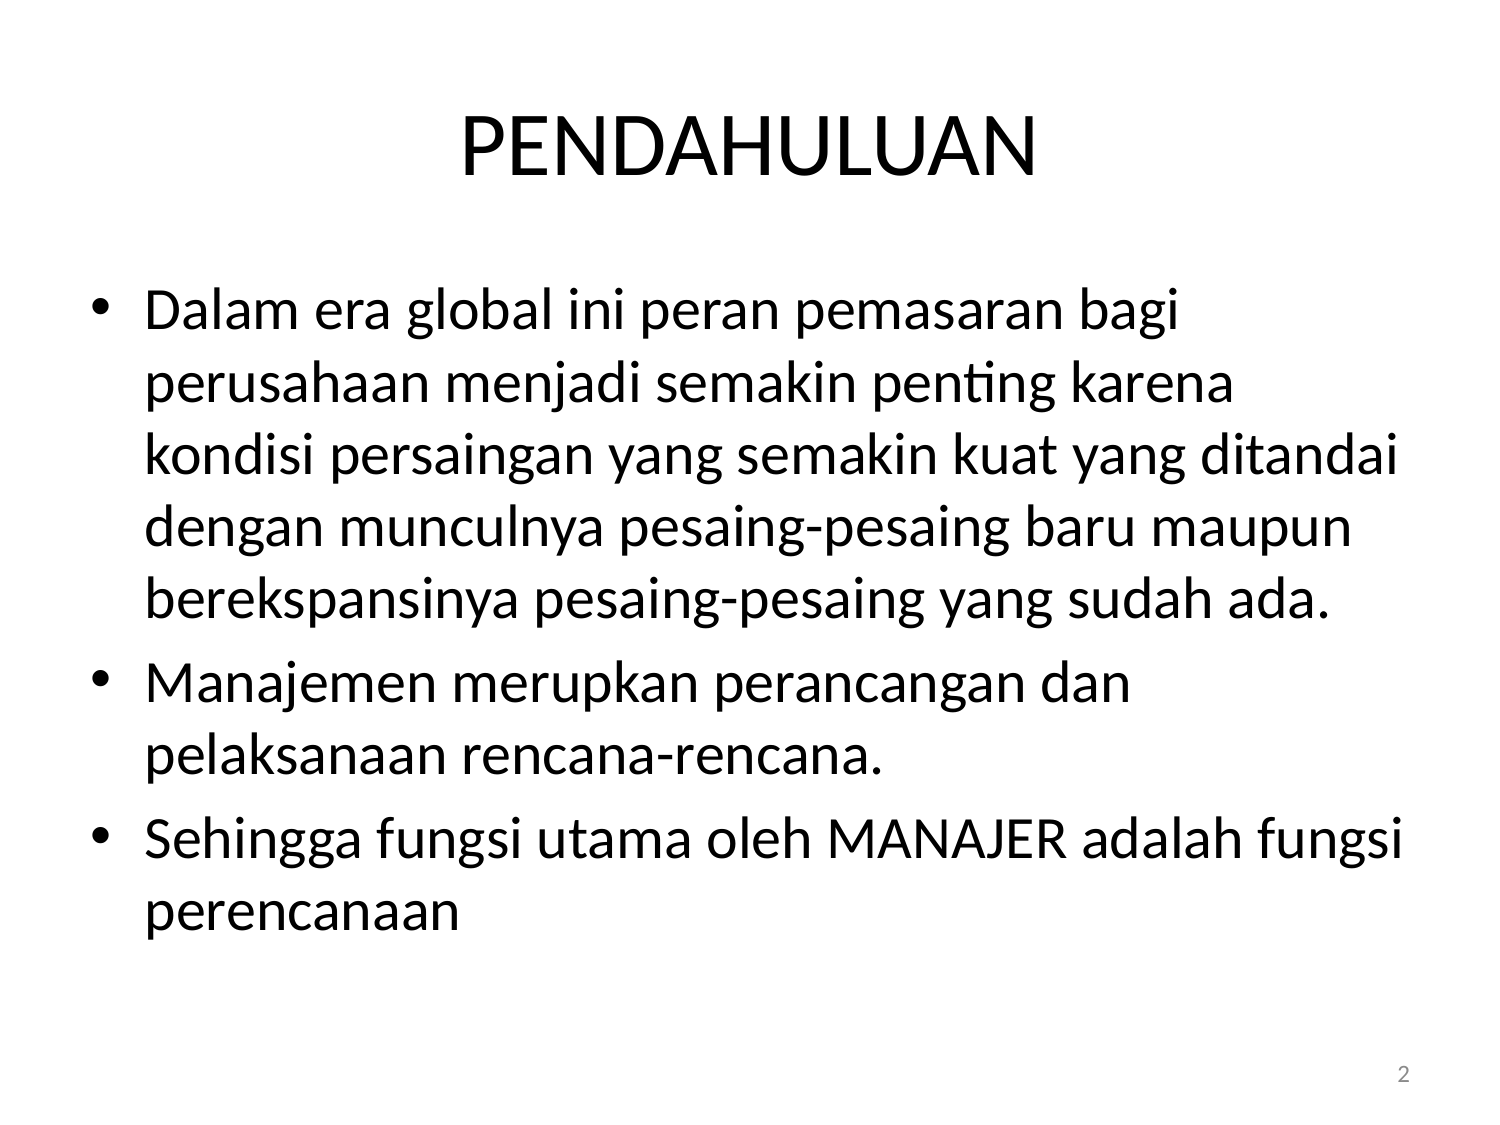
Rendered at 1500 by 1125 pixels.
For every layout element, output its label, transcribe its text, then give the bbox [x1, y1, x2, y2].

title PENDAHULUAN [75, 45, 1425, 233]
slide_number 2 [1074, 1042, 1425, 1103]
list Dalam era global ini peran pemasaran bagi perusahaan menjadi semakin penting karena kondisi persaingan yang semakin kuat yang ditandai dengan munculnya pesaing-pesaing baru maupun berekspansinya pesaing-pesaing yang sudah ada. Manajemen merupkan perancangan dan pelaksanaan rencana-rencana. Sehingga fungsi utama oleh MANAJER adalah fungsi perencanaan [75, 262, 1425, 1005]
